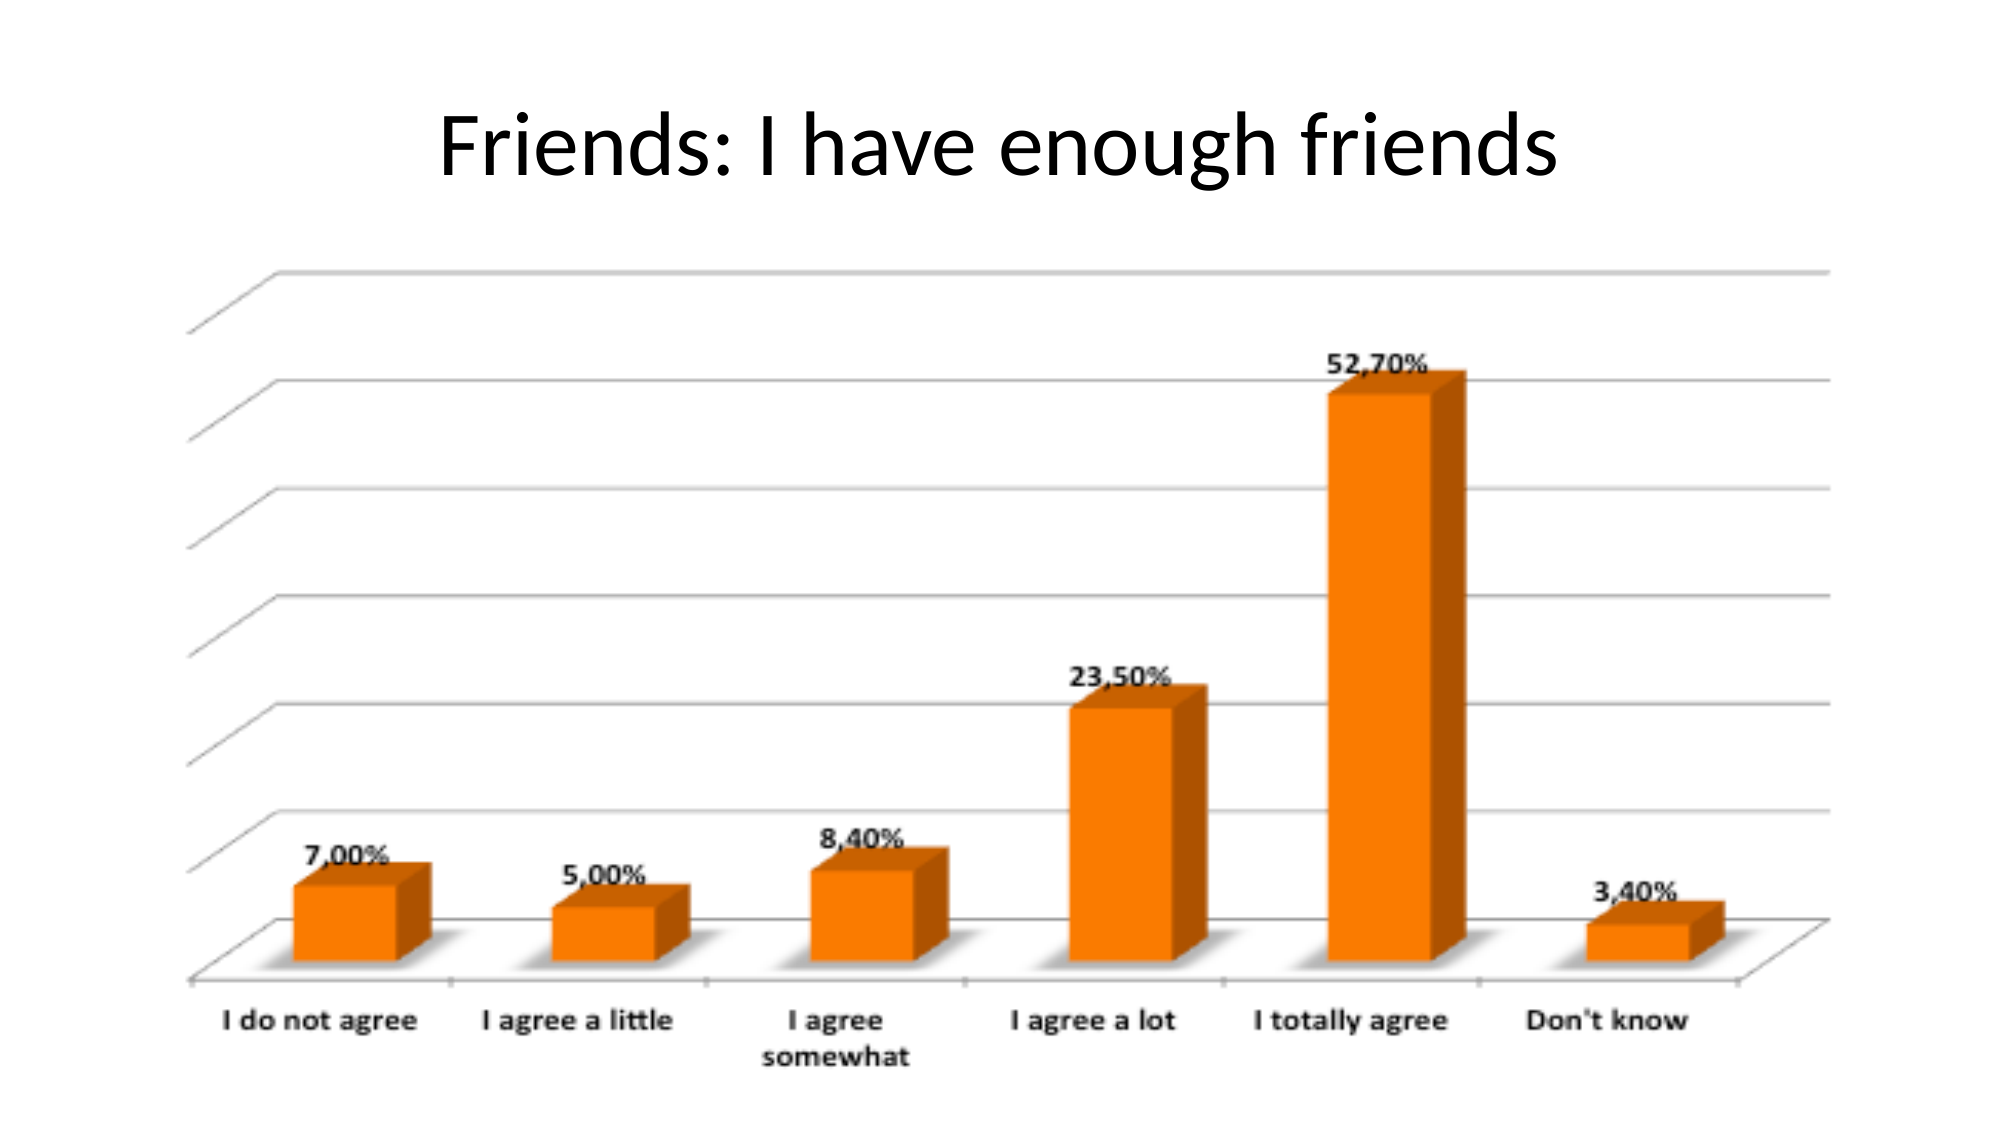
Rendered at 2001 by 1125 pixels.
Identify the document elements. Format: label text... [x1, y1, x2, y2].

title Friends: I have enough friends [99, 45, 1900, 233]
picture [144, 243, 1896, 1078]
